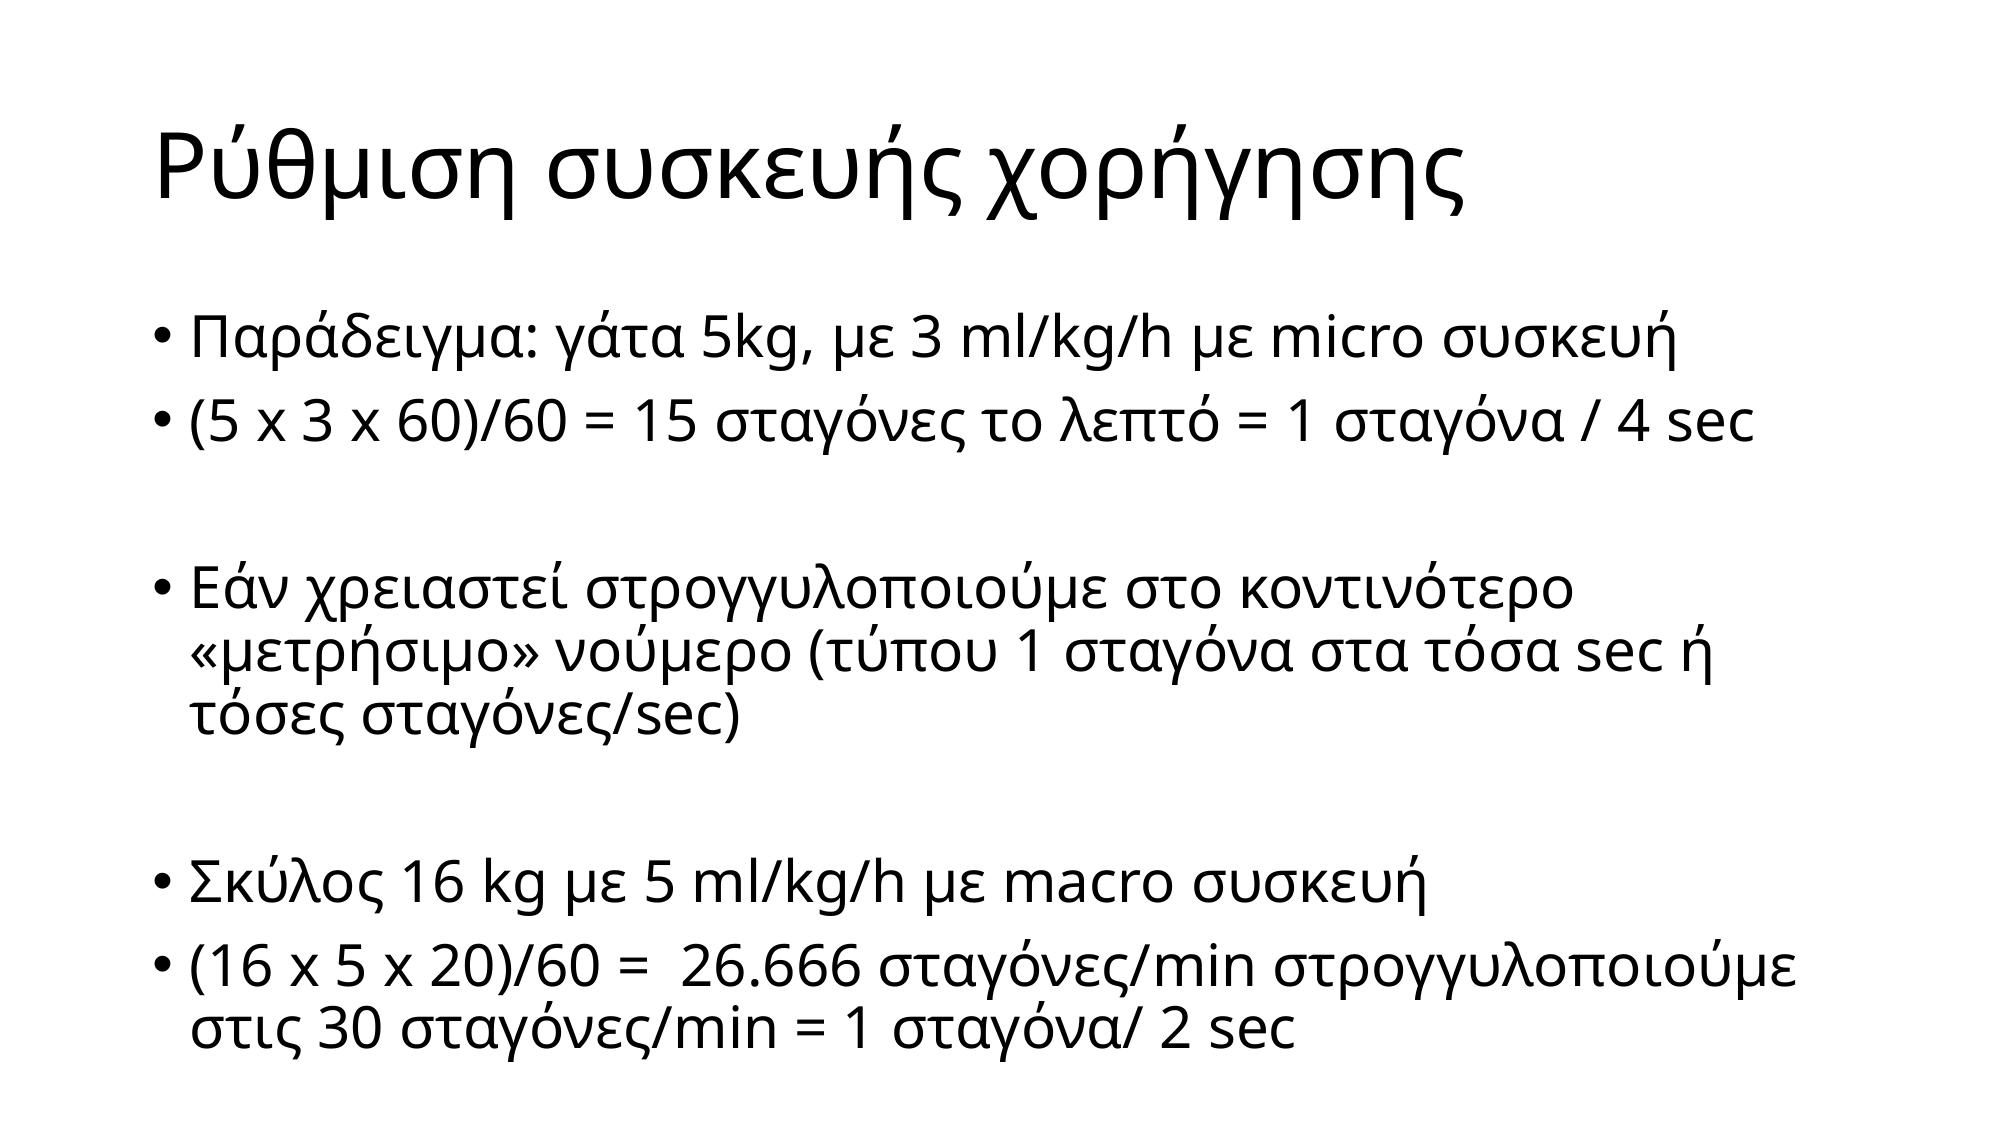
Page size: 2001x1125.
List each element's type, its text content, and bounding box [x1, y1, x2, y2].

list Παράδειγμα: γάτα 5kg, με 3 ml/kg/h με micro συσκευή (5 x 3 x 60)/60 = 15 σταγόνες το λεπτό = 1 σταγόνα / 4 sec Εάν χρειαστεί στρογγυλοποιούμε στο κοντινότερο «μετρήσιμο» νούμερο (τύπου 1 σταγόνα στα τόσα sec ή τόσες σταγόνες/sec) Σκύλος 16 kg με 5 ml/kg/h με macro συσκευή (16 x 5 x 20)/60 = 26.666 σταγόνες/min στρογγυλοποιούμε στις 30 σταγόνες/min = 1 σταγόνα/ 2 sec [137, 299, 1863, 1014]
title Ρύθμιση συσκευής χορήγησης [137, 59, 1863, 278]
